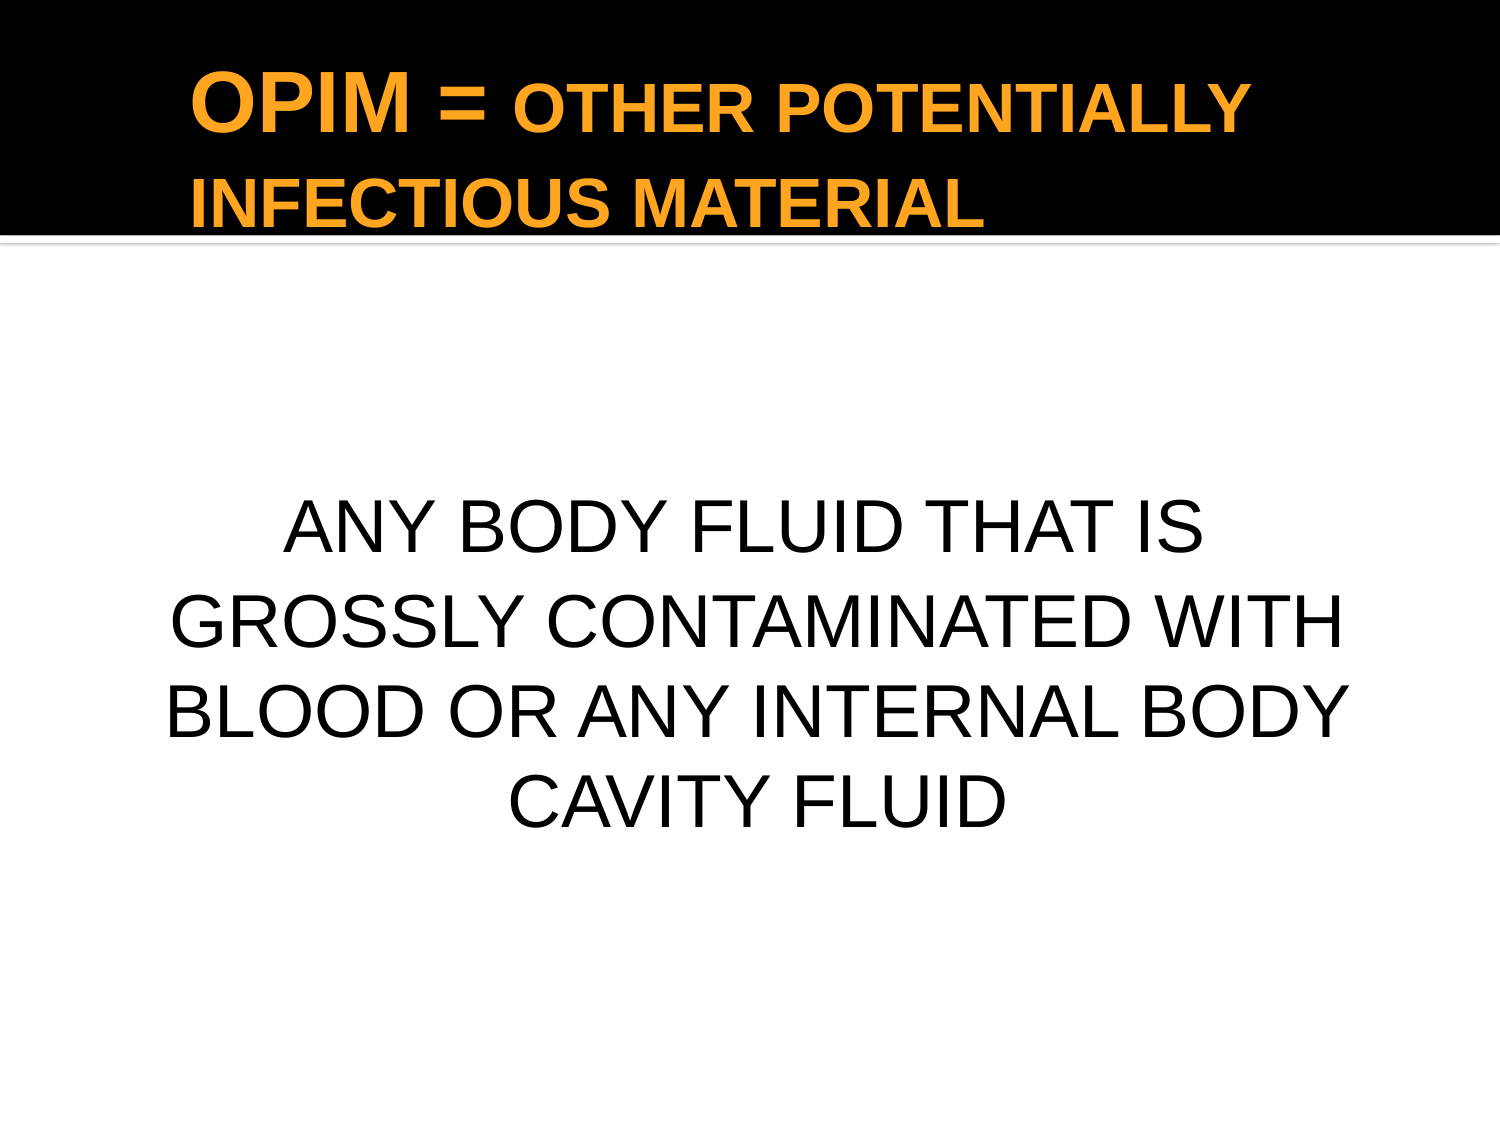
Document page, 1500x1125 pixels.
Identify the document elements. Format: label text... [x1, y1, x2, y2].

list ANY BODY FLUID THAT IS GROSSLY CONTAMINATED WITH BLOOD OR ANY INTERNAL BODY CAVITY FLUID [62, 437, 1388, 1100]
title OPIM = OTHER POTENTIALLY INFECTIOUS MATERIAL [174, 37, 1500, 250]
